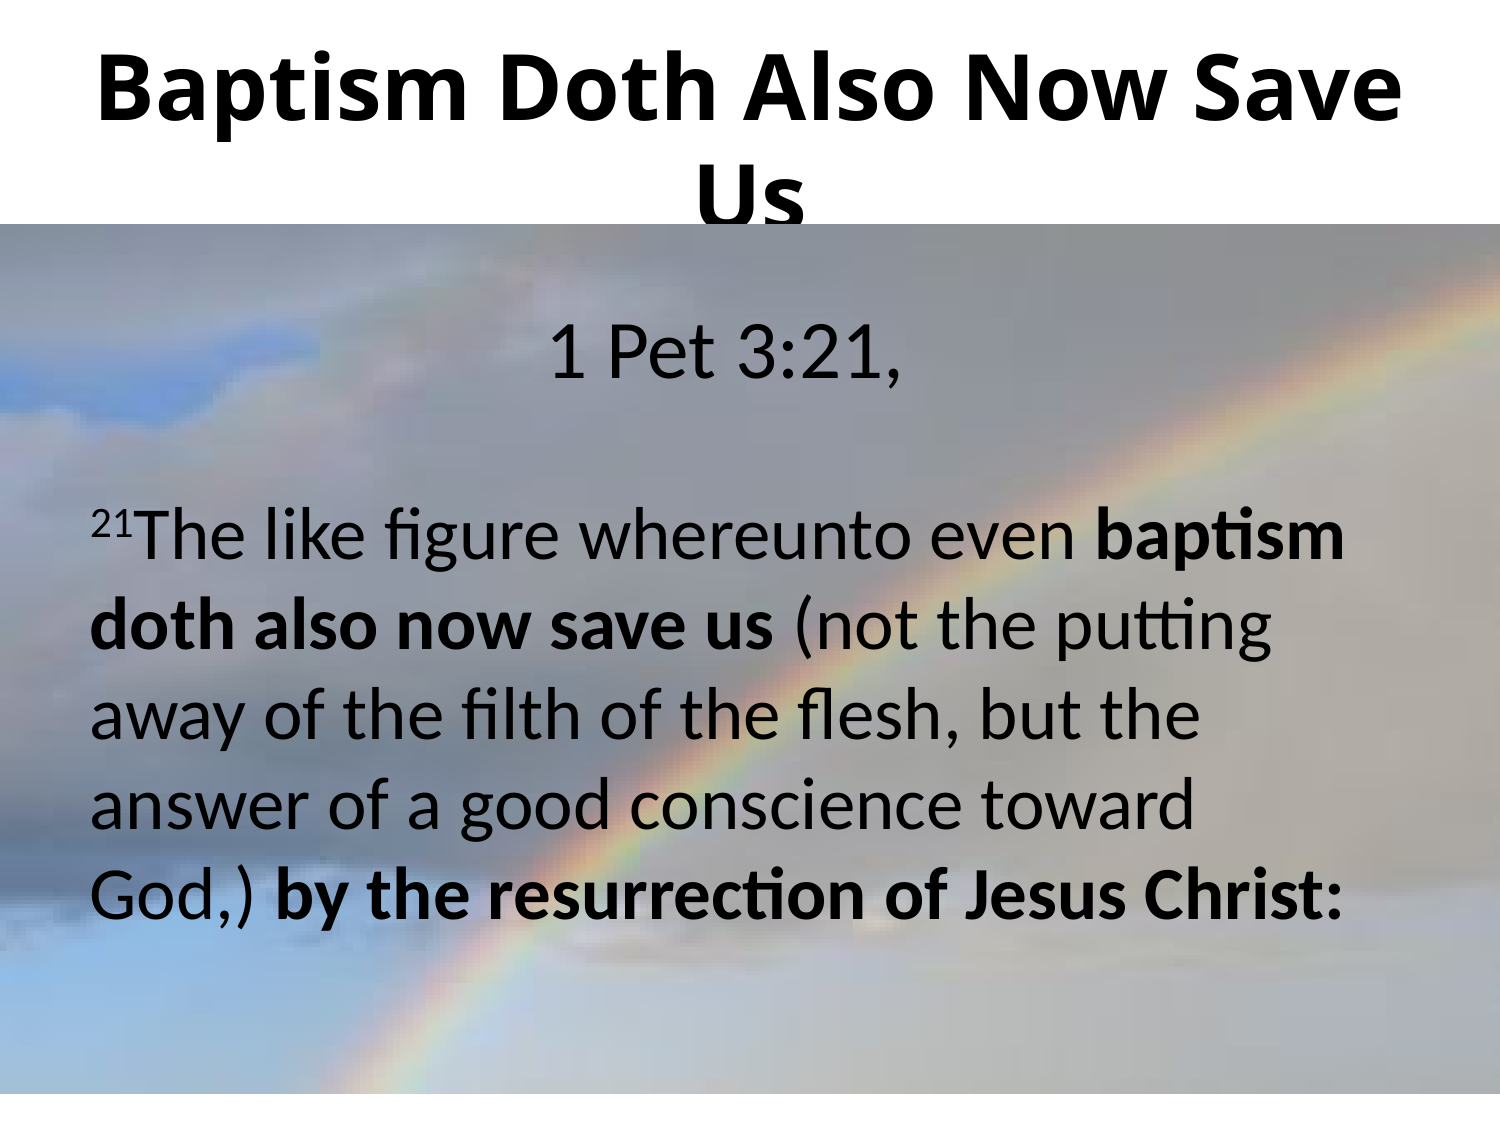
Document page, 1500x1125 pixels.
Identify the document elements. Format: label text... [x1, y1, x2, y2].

title Baptism Doth Also Now Save Us [75, 45, 1425, 223]
picture [0, 224, 1500, 1094]
